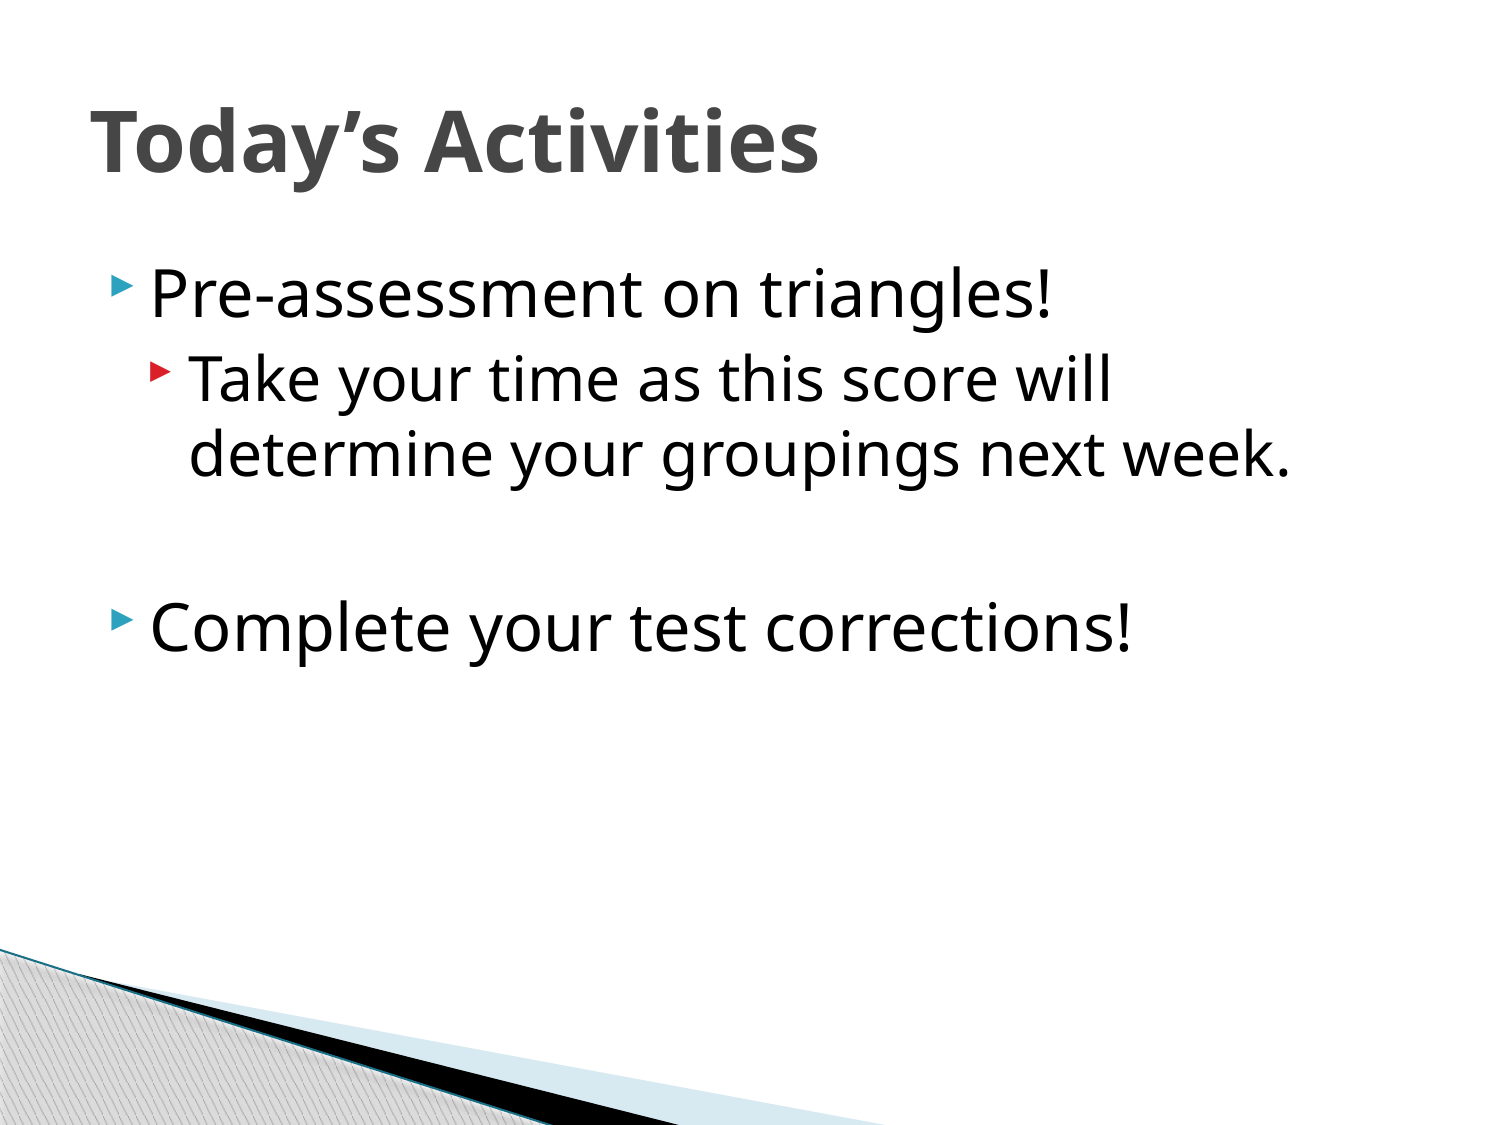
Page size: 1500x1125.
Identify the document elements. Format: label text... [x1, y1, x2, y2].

list Pre-assessment on triangles! Take your time as this score will determine your groupings next week. Complete your test corrections! [75, 243, 1425, 986]
title Today’s Activities [75, 45, 1425, 233]
